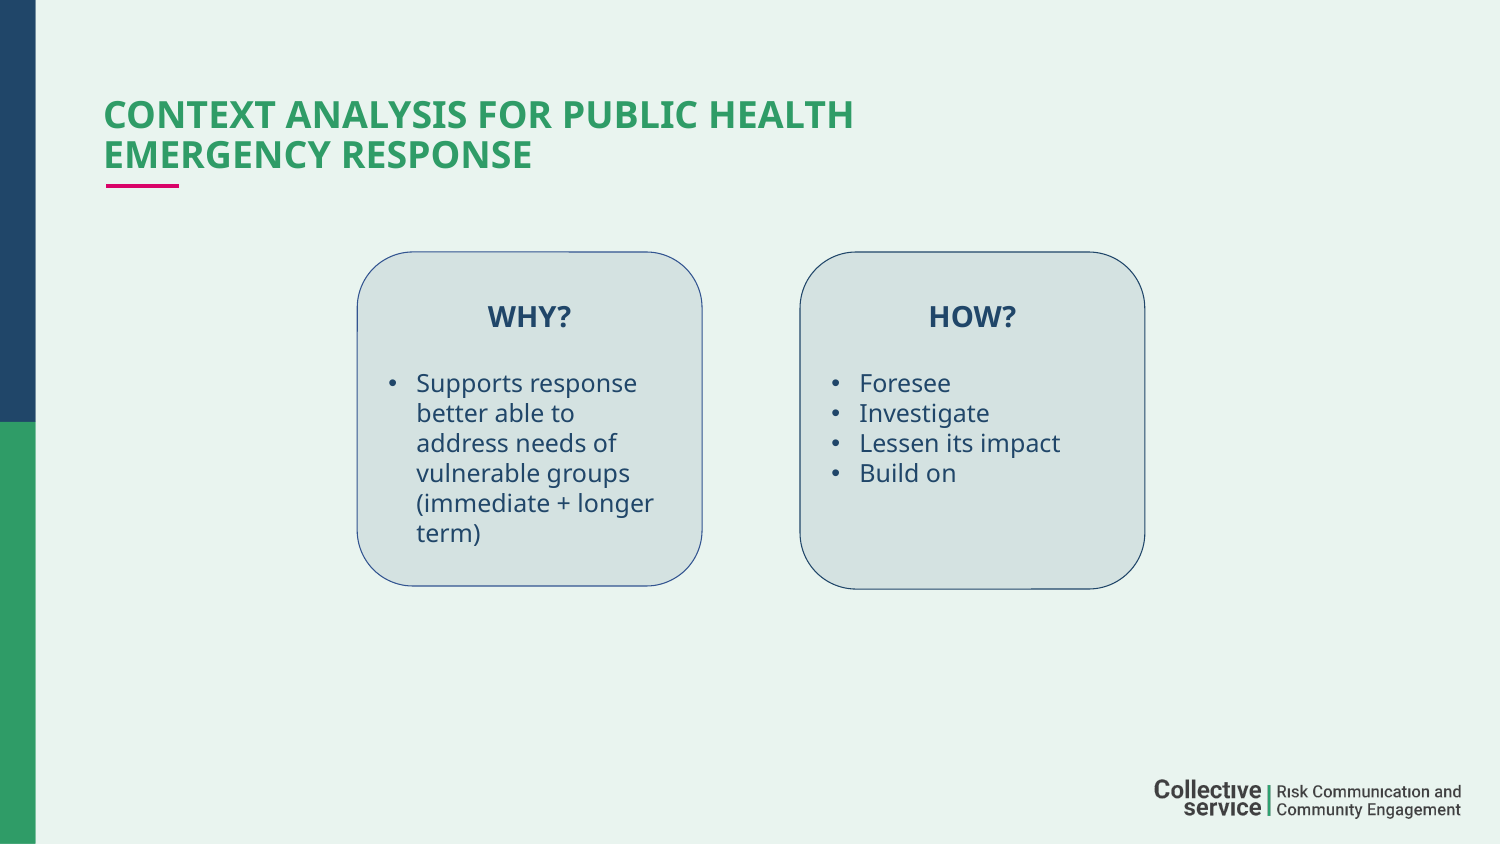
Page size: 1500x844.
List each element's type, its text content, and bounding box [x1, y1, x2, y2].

title Context analysis for public health emergency response [103, 88, 1397, 145]
text_box [0, 421, 36, 844]
text_box WHY? Supports response better able to address needs of vulnerable groups (immediate + longer term) [356, 250, 704, 588]
text_box HOW? Foresee Investigate Lessen its impact Build on [798, 250, 1146, 591]
text_box [0, 0, 36, 421]
picture [1139, 774, 1470, 826]
